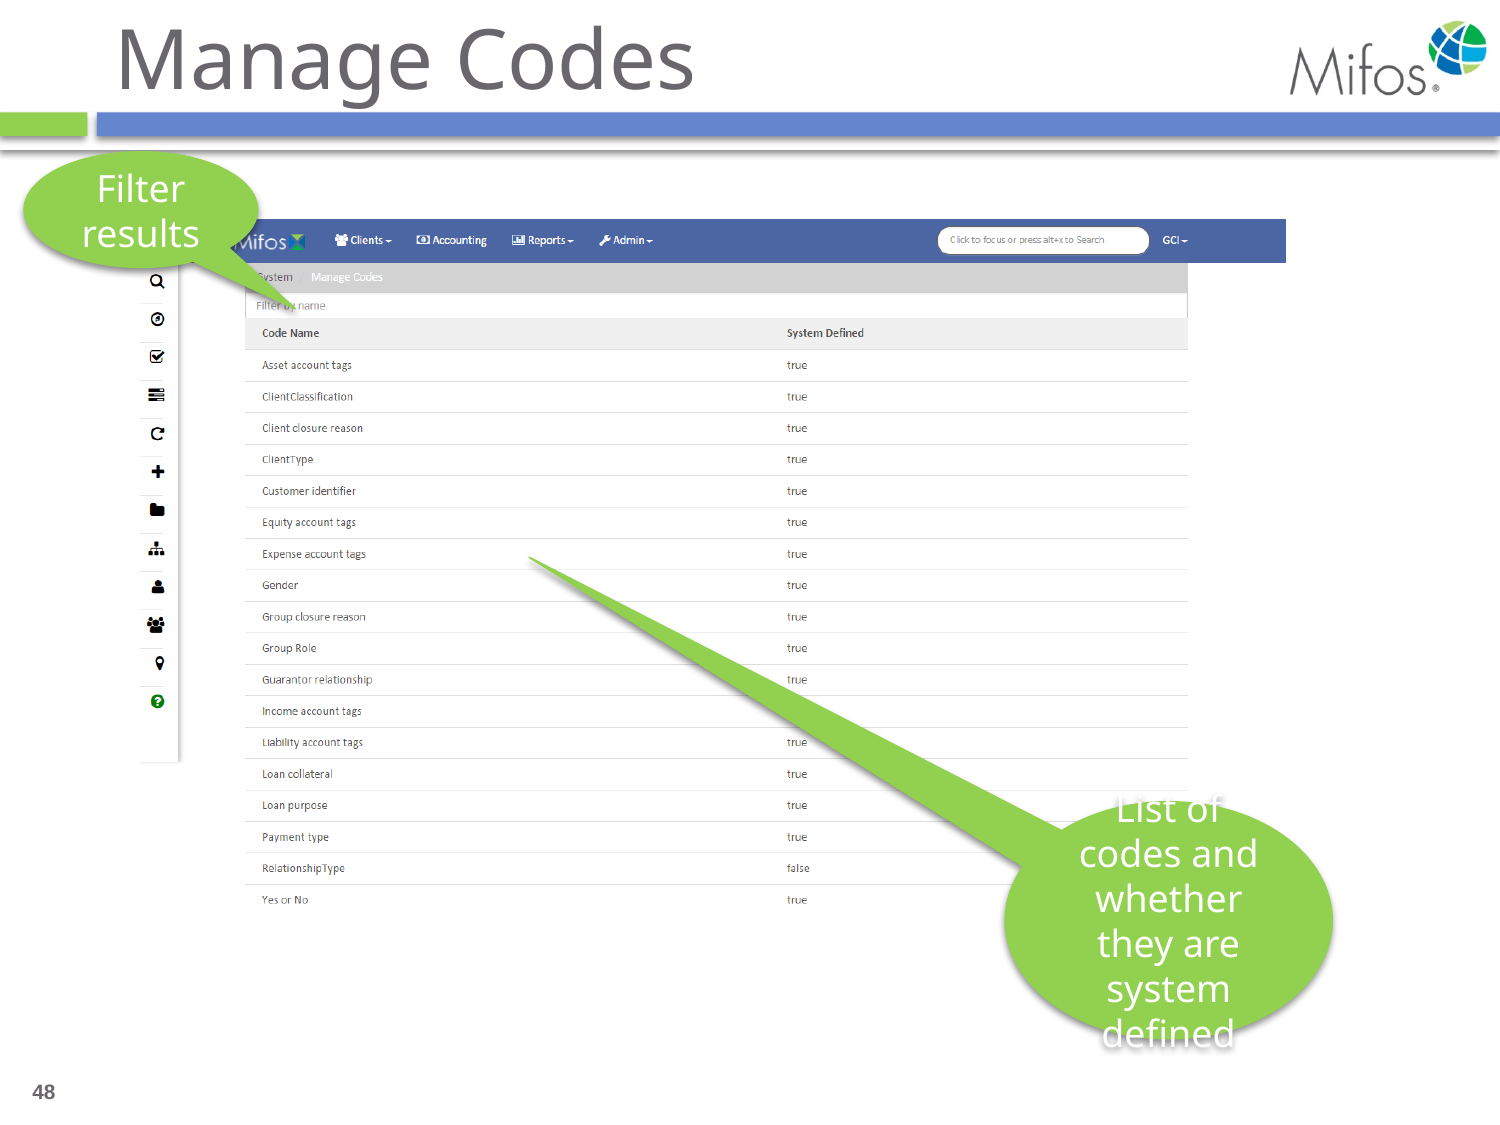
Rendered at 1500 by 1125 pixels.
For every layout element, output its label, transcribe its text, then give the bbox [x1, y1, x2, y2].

picture [1438, 12, 1498, 104]
title Manage Codes [99, 0, 1438, 113]
text_box Filter results [23, 151, 259, 269]
picture [140, 219, 1286, 932]
text_box List of codes and whether they are system defined [1007, 841, 1333, 1040]
